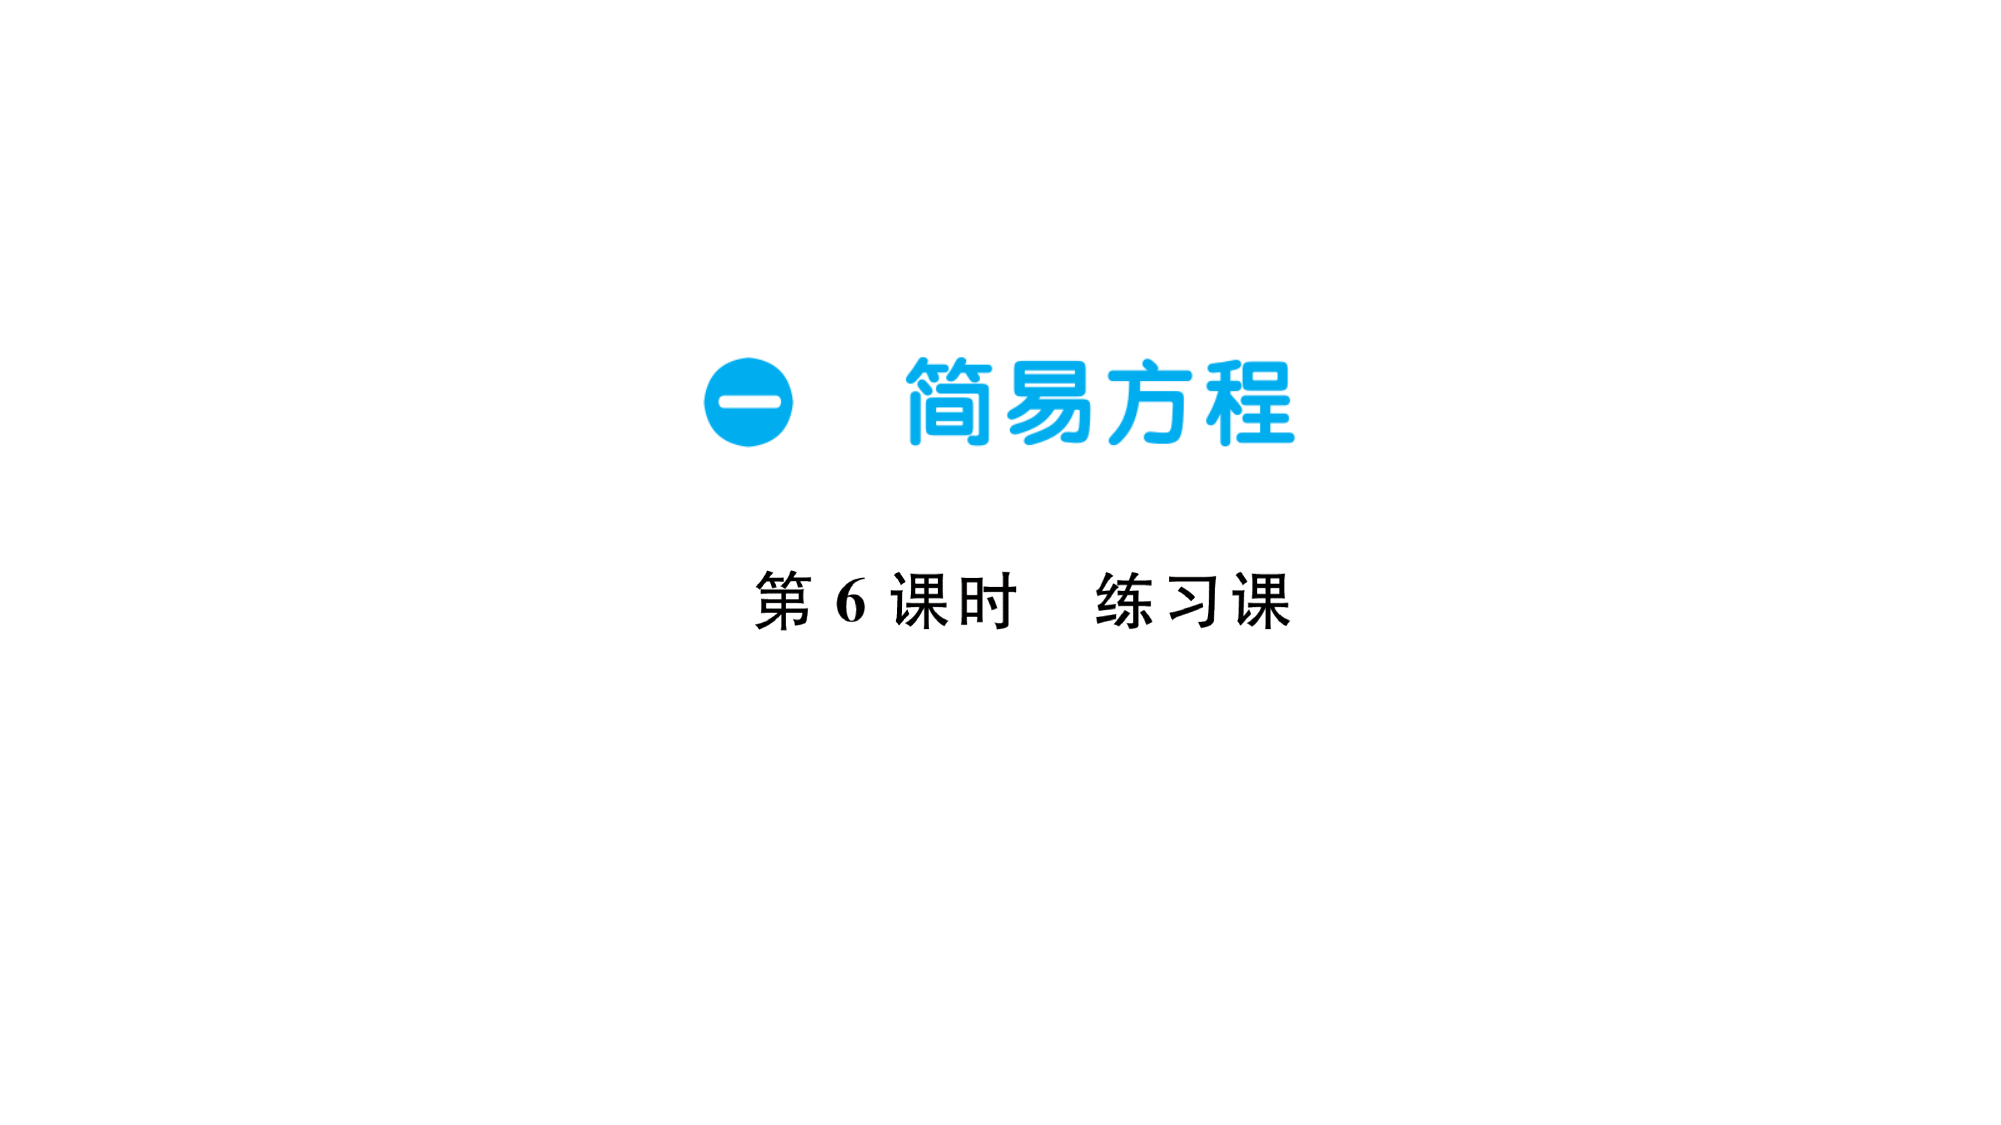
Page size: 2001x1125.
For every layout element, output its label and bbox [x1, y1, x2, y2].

picture [681, 326, 1319, 469]
picture [751, 538, 1315, 703]
